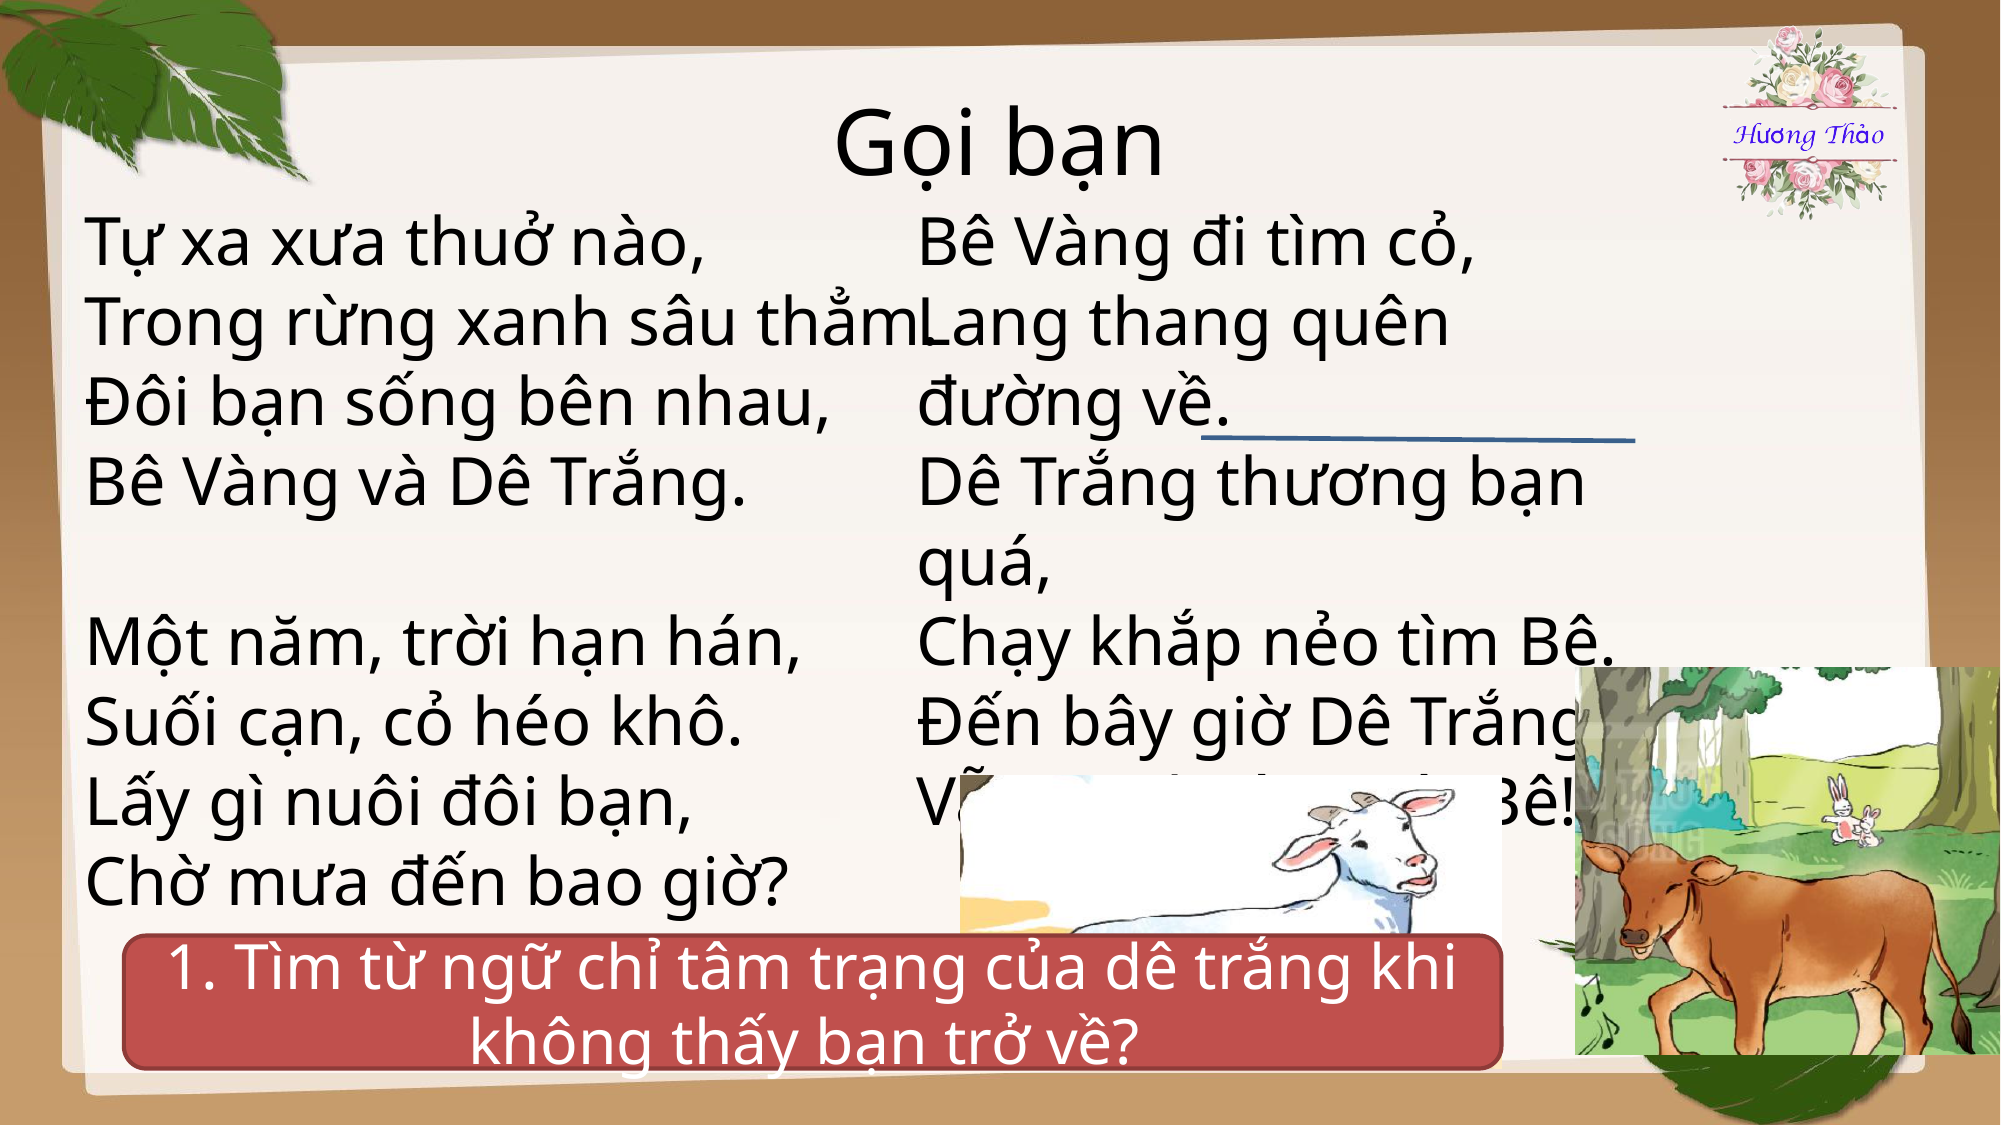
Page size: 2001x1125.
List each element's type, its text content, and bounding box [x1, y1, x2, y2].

title Gọi bạn [99, 45, 1675, 191]
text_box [1200, 437, 1636, 442]
text_box Bê Vàng đi tìm cỏ, Lang thang quên đường về. Dê Trắng thương bạn quá, Chạy khắp nẻo tìm Bê. Đến bây giờ Dê Trắng, Vẫn gọi hoài: “Bê! Bê!” [901, 191, 1681, 846]
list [1575, 667, 2000, 1055]
picture [0, 0, 2001, 1125]
text_box 1. Tìm từ ngữ chỉ tâm trạng của dê trắng khi không thấy bạn trở về? [121, 933, 955, 1071]
text_box Tự xa xưa thuở nào, Trong rừng xanh sâu thẳm. Đôi bạn sống bên nhau, Bê Vàng và Dê Trắng. Một năm, trời hạn hán, Suối cạn, cỏ héo khô. Lấy gì nuôi đôi bạn, Chờ mưa đến bao giờ? [69, 191, 954, 926]
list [1680, 0, 1938, 263]
